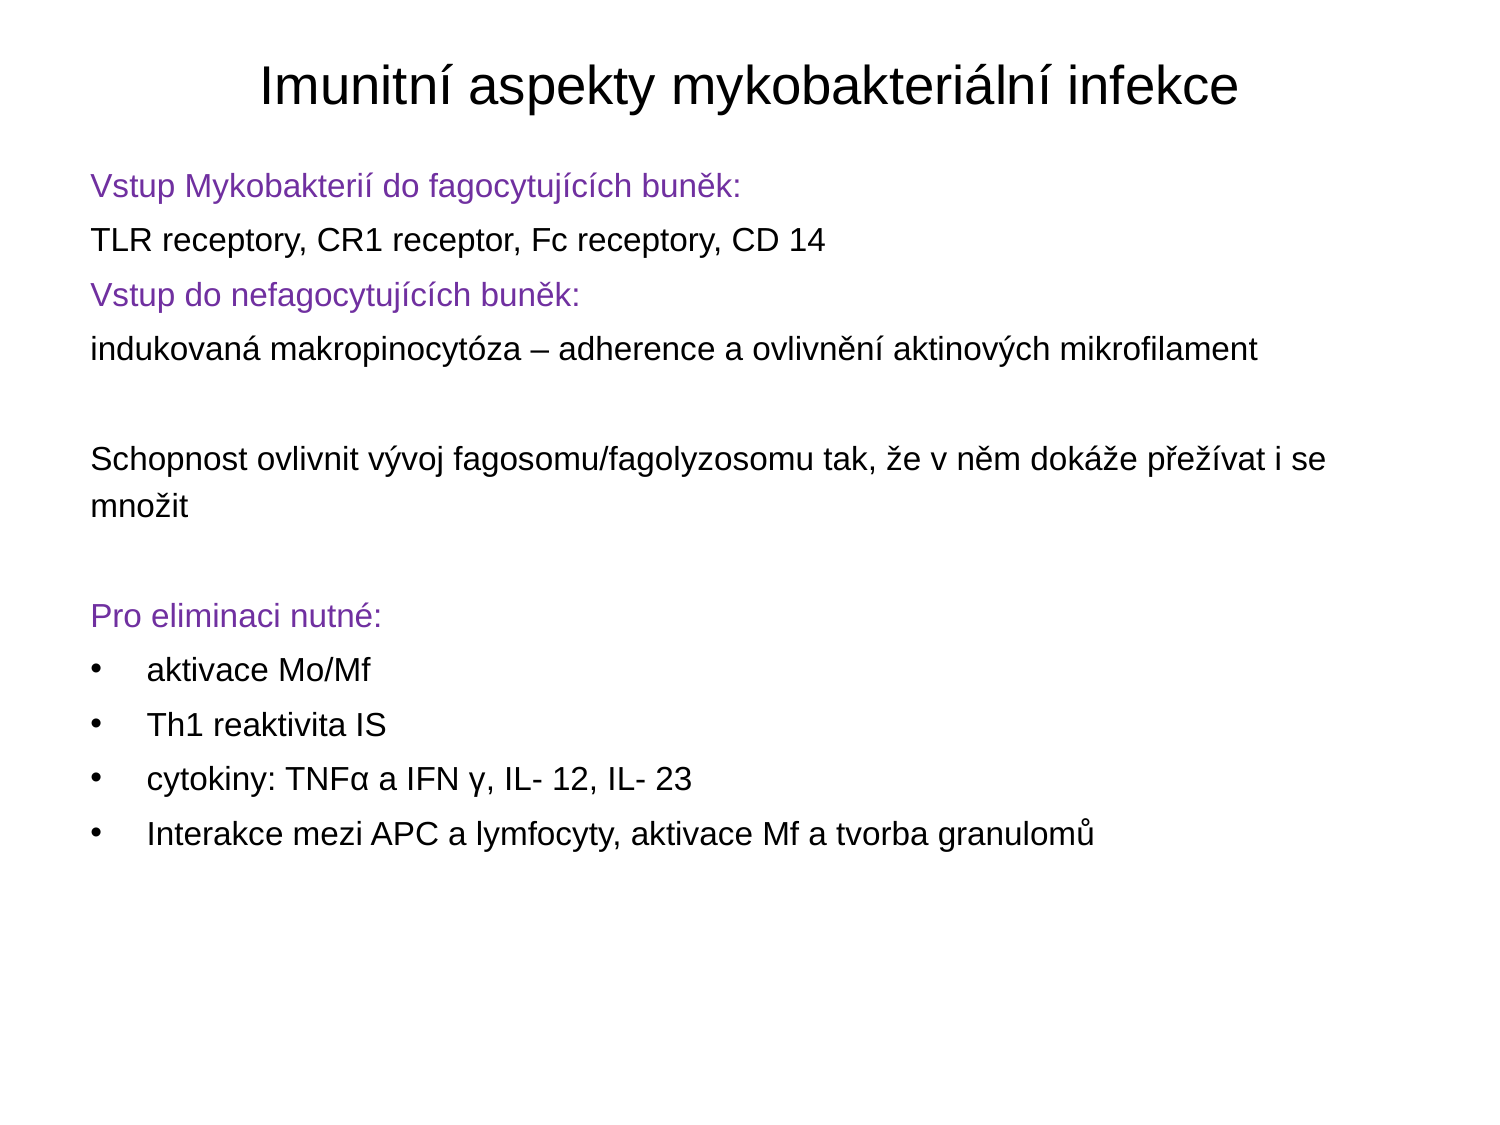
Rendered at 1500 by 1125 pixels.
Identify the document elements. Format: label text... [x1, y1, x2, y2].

list Vstup Mykobakterií do fagocytujících buněk: TLR receptory, CR1 receptor, Fc receptory, CD 14 Vstup do nefagocytujících buněk: indukovaná makropinocytóza – adherence a ovlivnění aktinových mikrofilament Schopnost ovlivnit vývoj fagosomu/fagolyzosomu tak, že v něm dokáže přežívat i se množit Pro eliminaci nutné: aktivace Mo/Mf Th1 reaktivita IS cytokiny: TNFα a IFN γ, IL- 12, IL- 23 Interakce mezi APC a lymfocyty, aktivace Mf a tvorba granulomů [75, 101, 1426, 1106]
title Imunitní aspekty mykobakteriální infekce [75, 42, 1426, 101]
